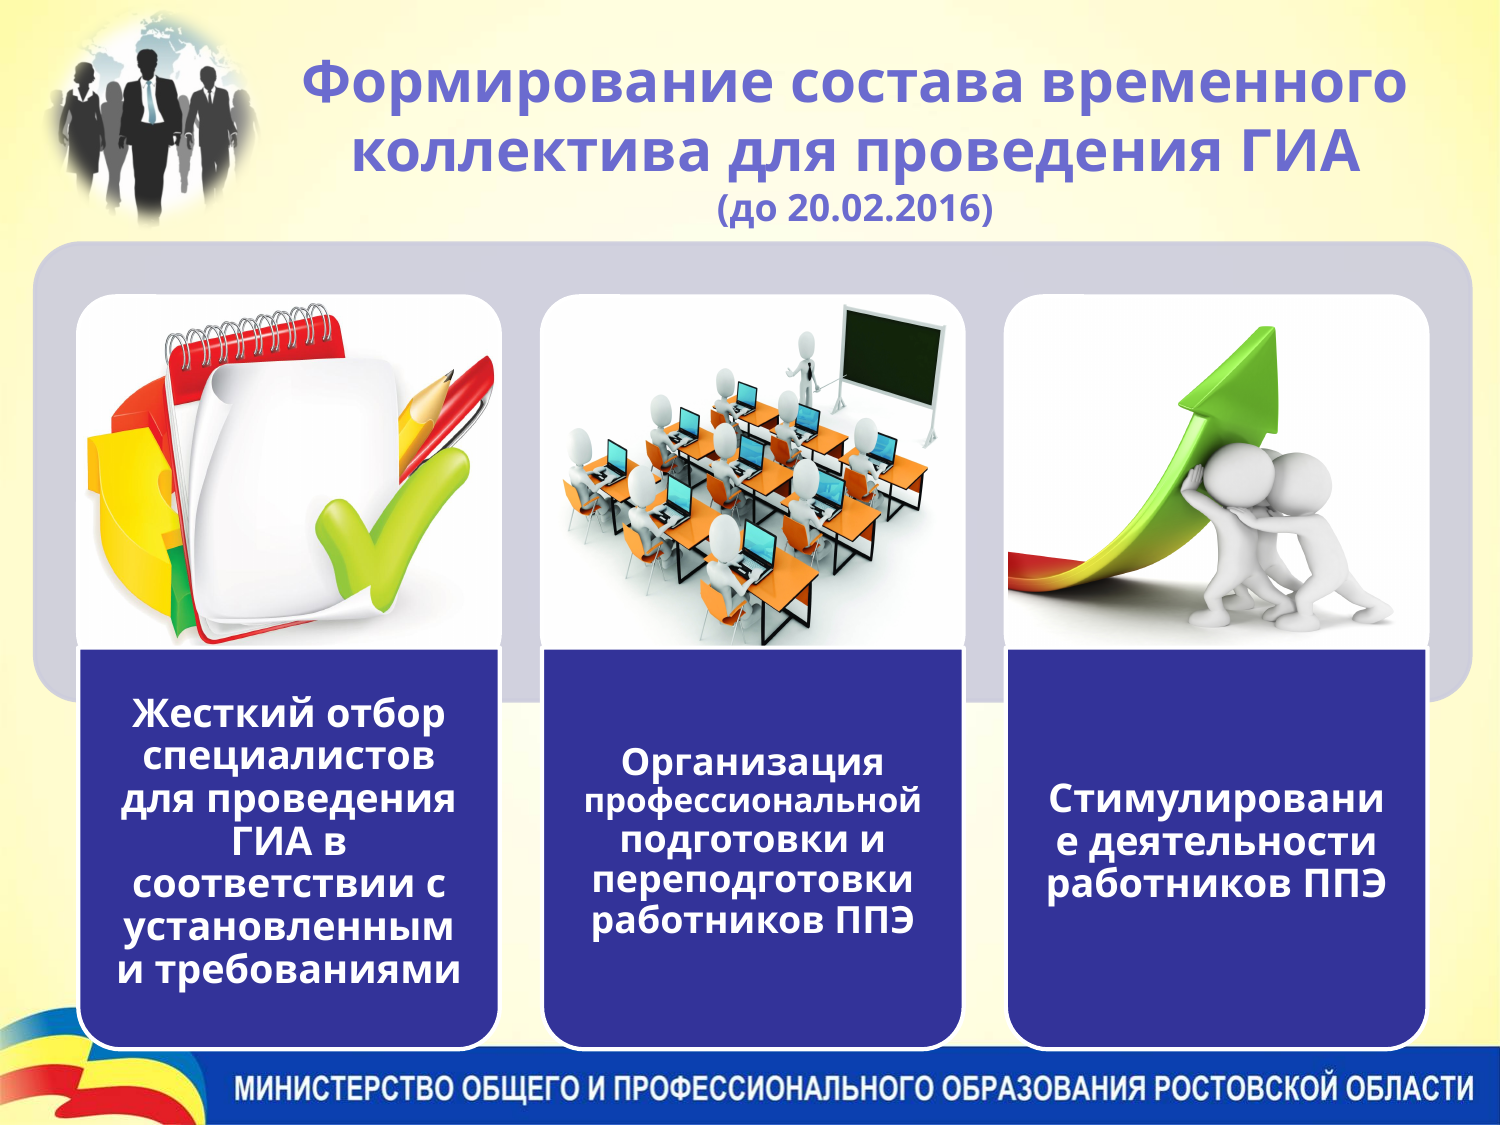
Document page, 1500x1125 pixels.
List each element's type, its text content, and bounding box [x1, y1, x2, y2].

text_box Формирование состава временного коллектива для проведения ГИА (до 20.02.2016) [274, 36, 1465, 236]
picture [0, 0, 1500, 1125]
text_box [34, 280, 1471, 1012]
